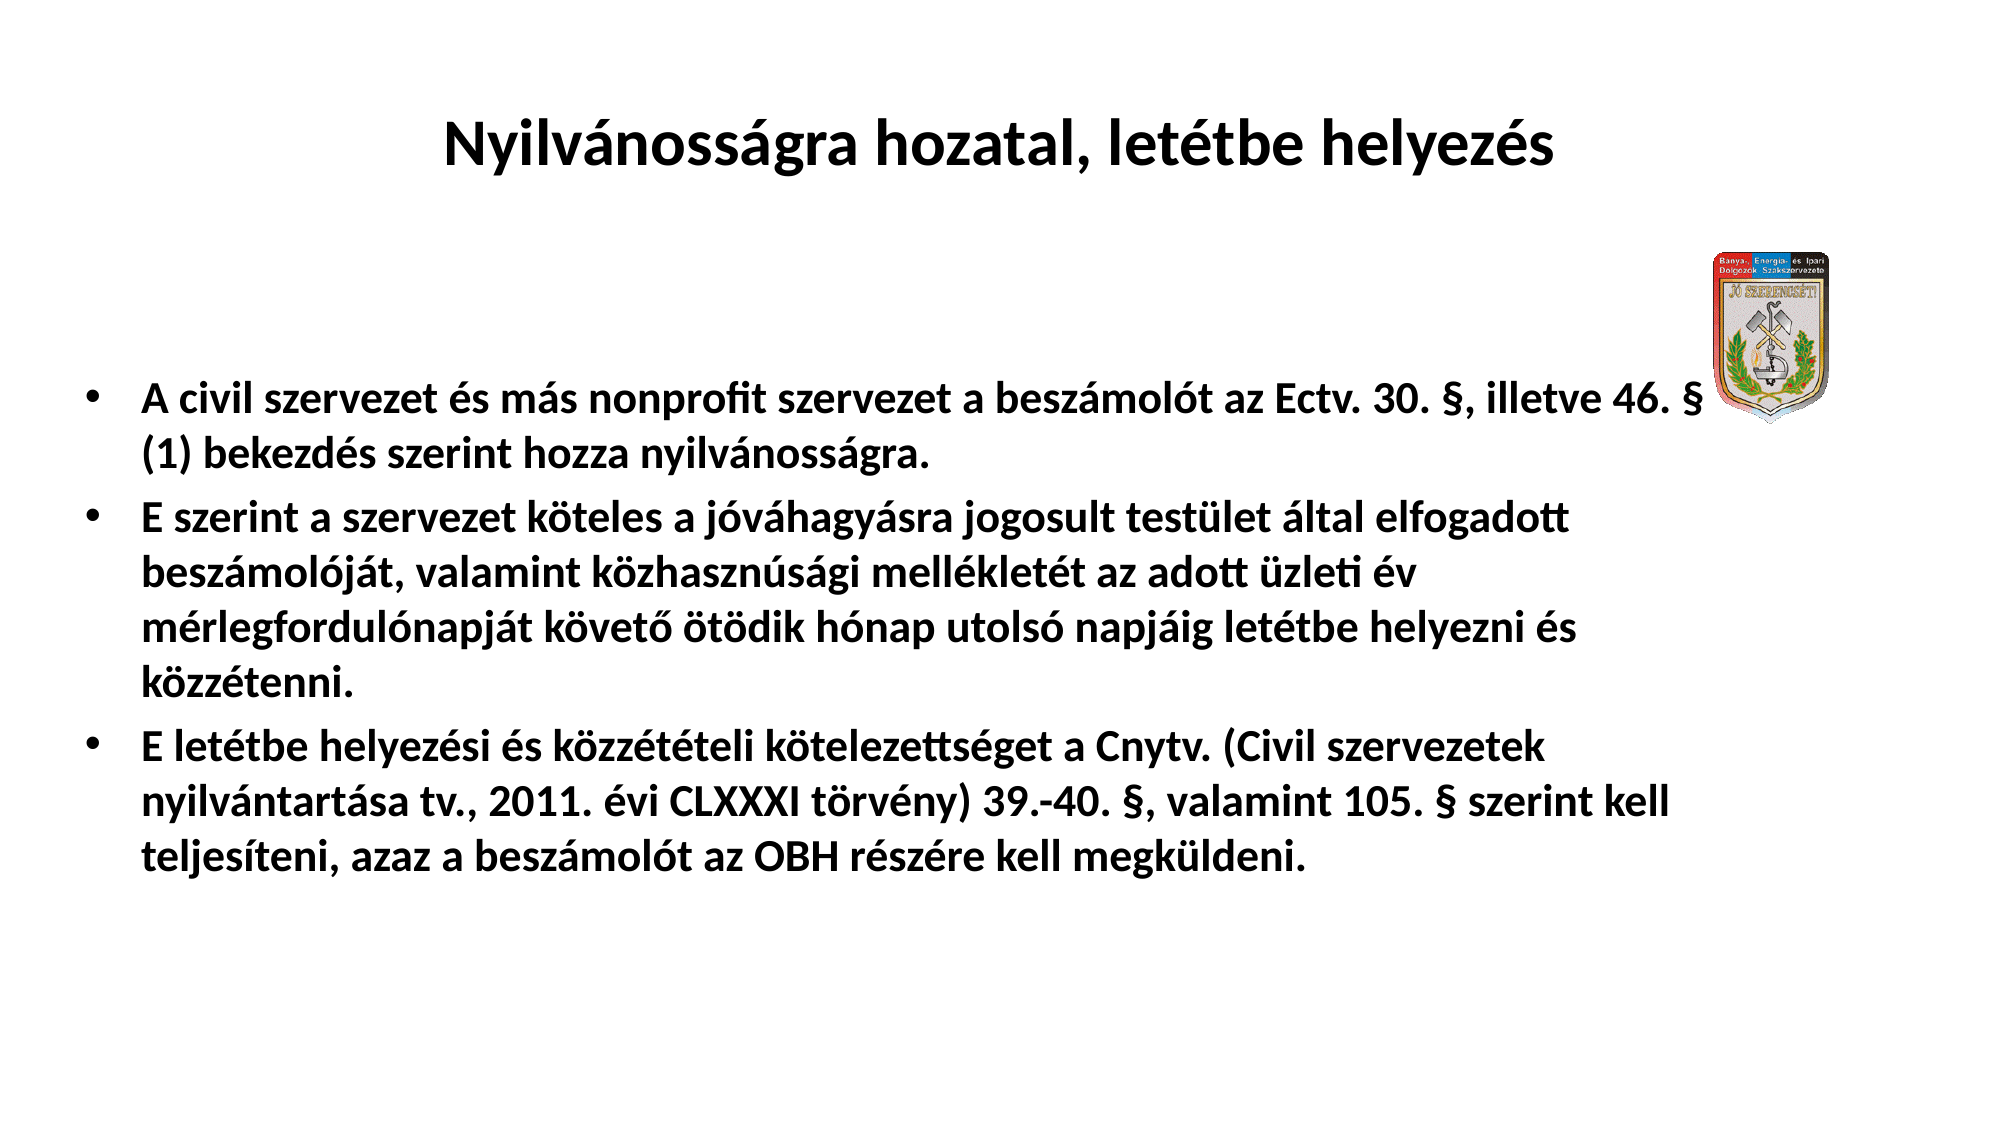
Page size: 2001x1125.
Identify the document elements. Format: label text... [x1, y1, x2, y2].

picture [1774, 259, 1784, 265]
picture [1712, 252, 1830, 424]
list A civil szervezet és más nonprofit szervezet a beszámolót az Ectv. 30. §, illetve 46. § (1) bekezdés szerint hozza nyilvánosságra. E szerint a szervezet köteles a jóváhagyásra jogosult testület által elfogadott beszámolóját, valamint közhasznúsági mellékletét az adott üzleti év mérlegfordulónapját követő ötödik hónap utolsó napjáig letétbe helyezni és közzétenni. E letétbe helyezési és közzétételi kötelezettséget a Cnytv. (Civil szervezetek nyilvántartása tv., 2011. évi CLXXXI törvény) 39.-40. §, valamint 105. § szerint kell teljesíteni, azaz a beszámolót az OBH részére kell megküldeni. [69, 360, 1743, 1091]
picture [1762, 267, 1775, 273]
title Nyilvánosságra hozatal, letétbe helyezés [99, 45, 1900, 233]
